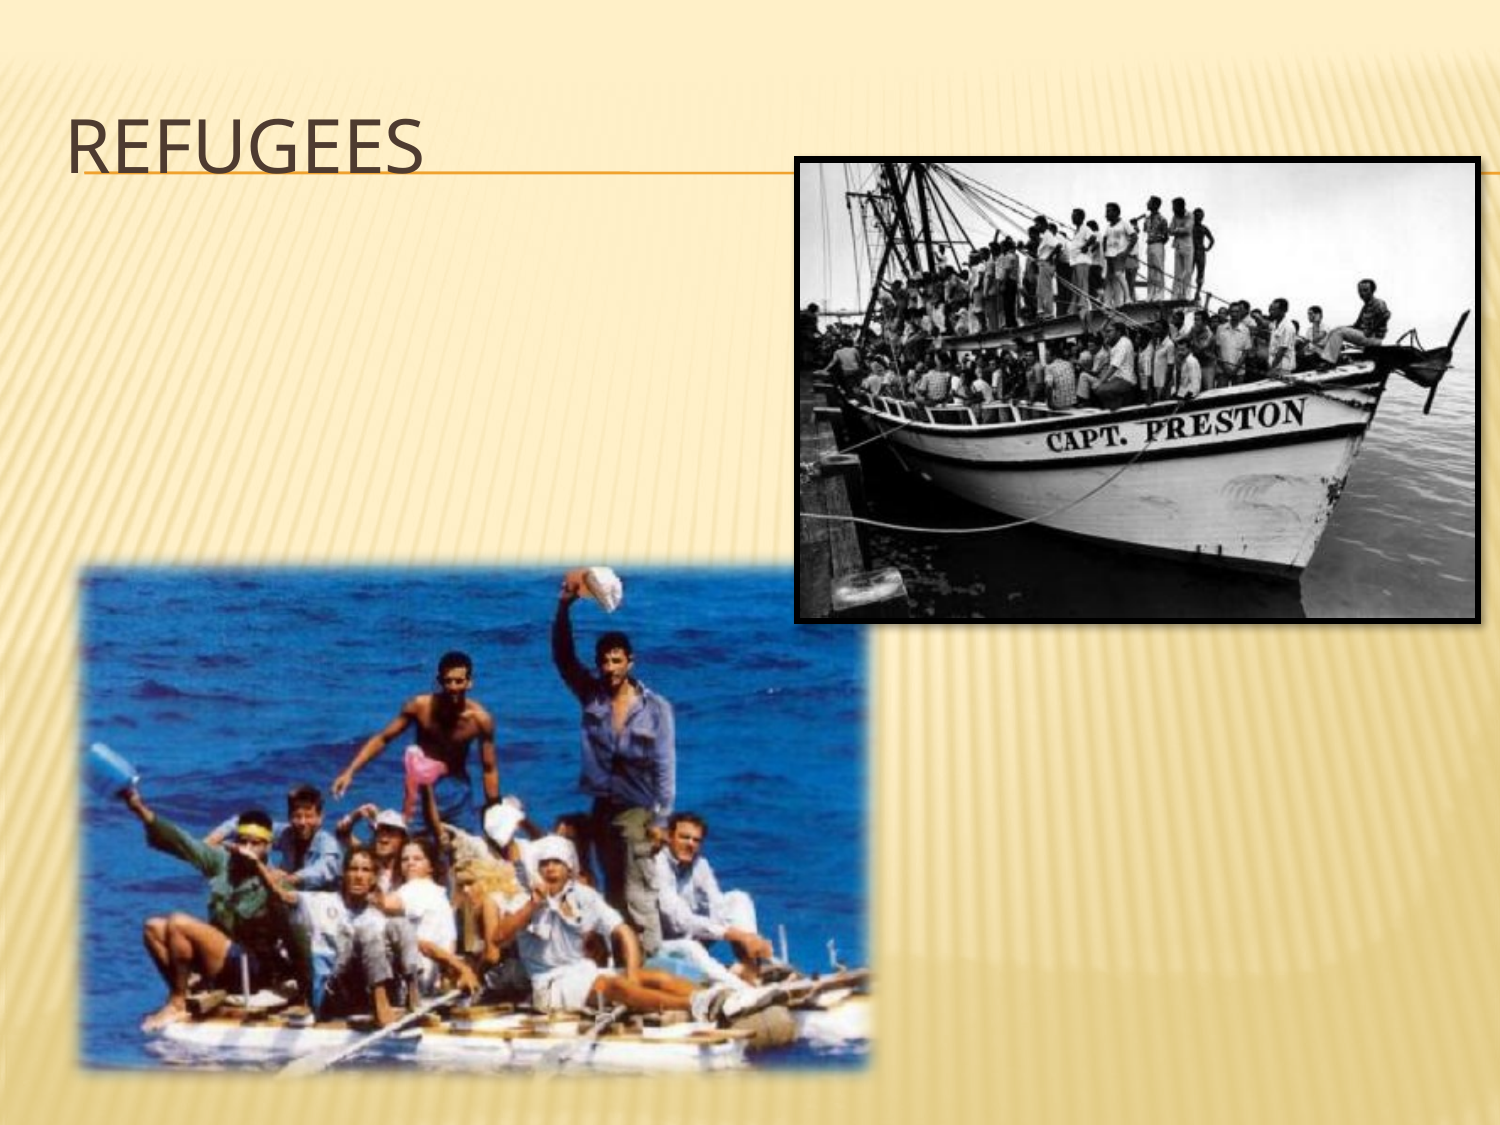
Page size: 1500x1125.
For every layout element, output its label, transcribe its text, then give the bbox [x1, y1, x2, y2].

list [62, 549, 886, 1088]
title refugees [50, 75, 1475, 213]
picture [799, 162, 1476, 619]
